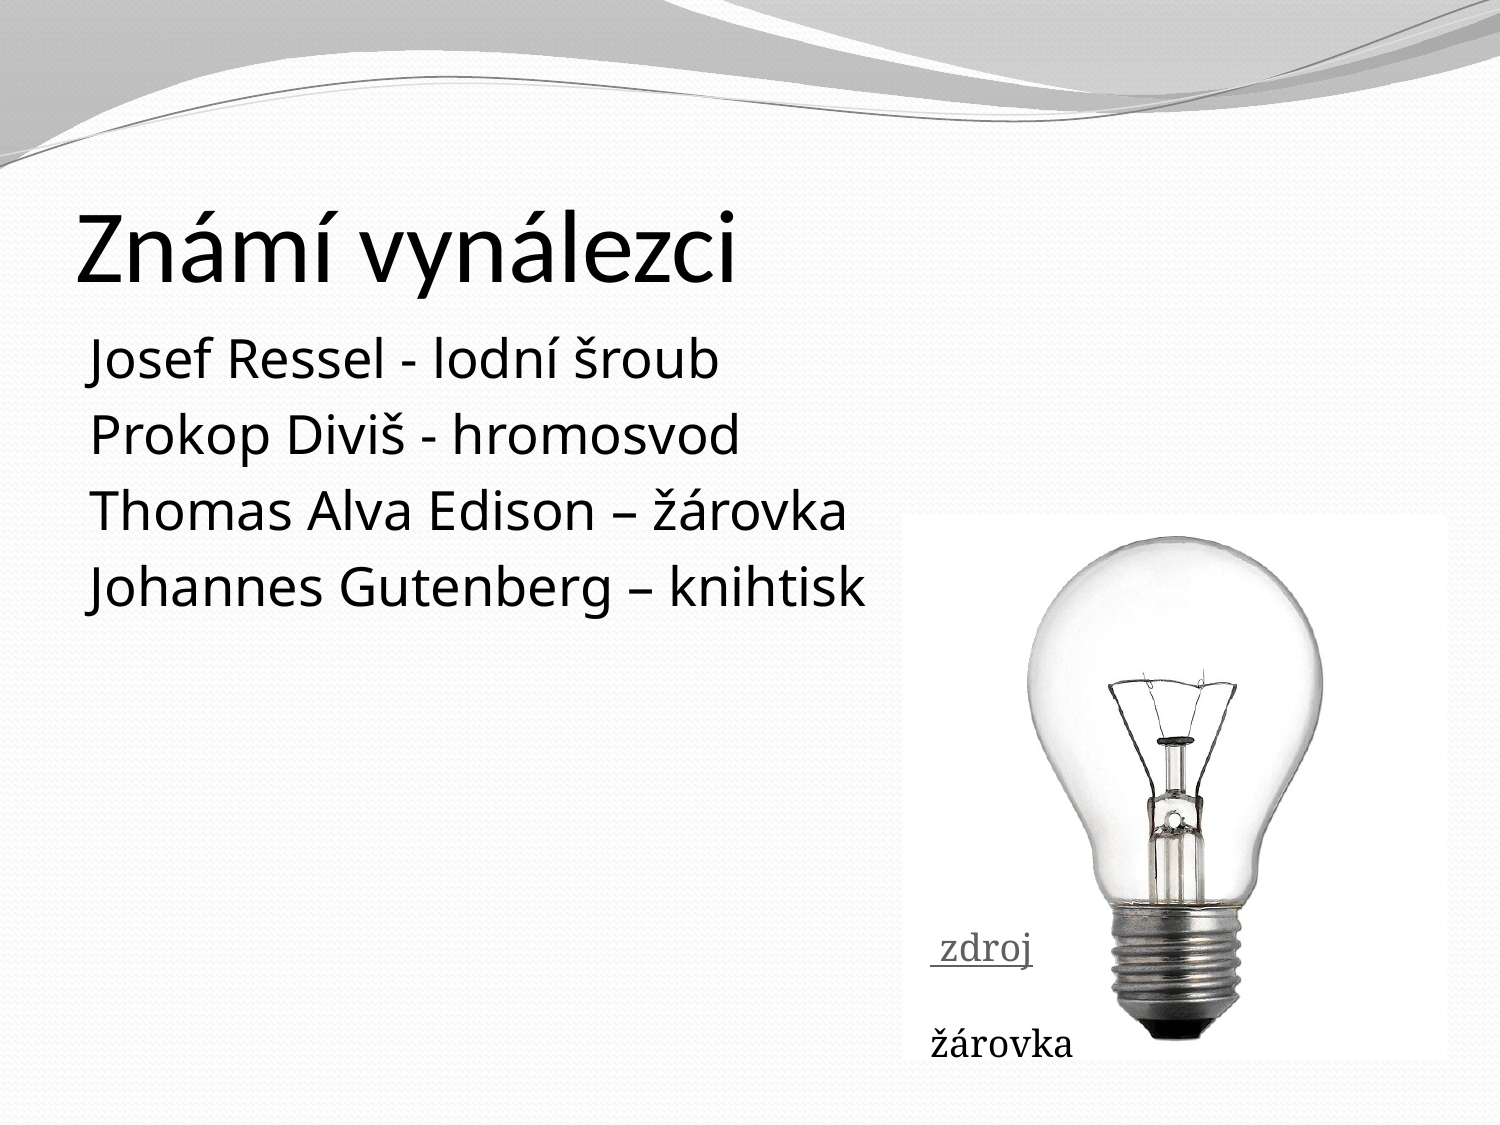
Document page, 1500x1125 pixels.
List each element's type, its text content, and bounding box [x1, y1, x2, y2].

title Známí vynálezci [75, 115, 1425, 303]
picture [903, 514, 1448, 1059]
list Josef Ressel - lodní šroub Prokop Diviš - hromosvod Thomas Alva Edison – žárovka Johannes Gutenberg – knihtisk [75, 317, 1425, 1038]
